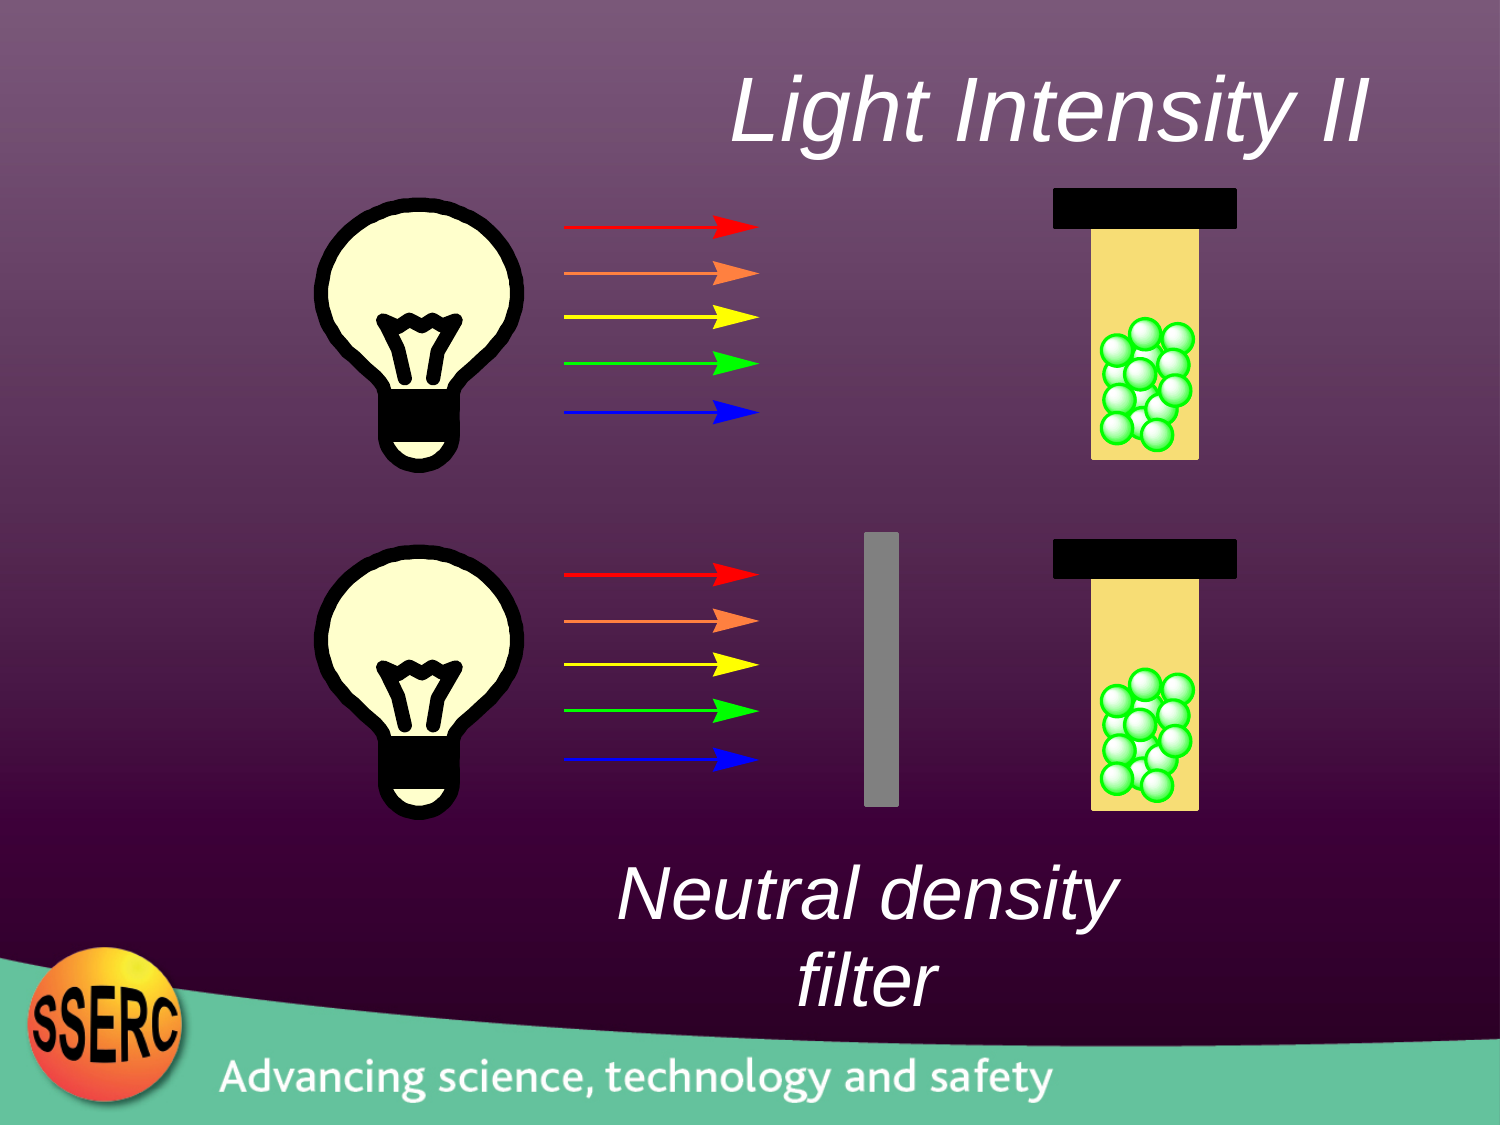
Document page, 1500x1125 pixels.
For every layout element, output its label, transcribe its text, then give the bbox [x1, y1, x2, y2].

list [307, 175, 1250, 1013]
title Light Intensity II [112, 42, 1388, 231]
picture [0, 0, 1500, 1125]
